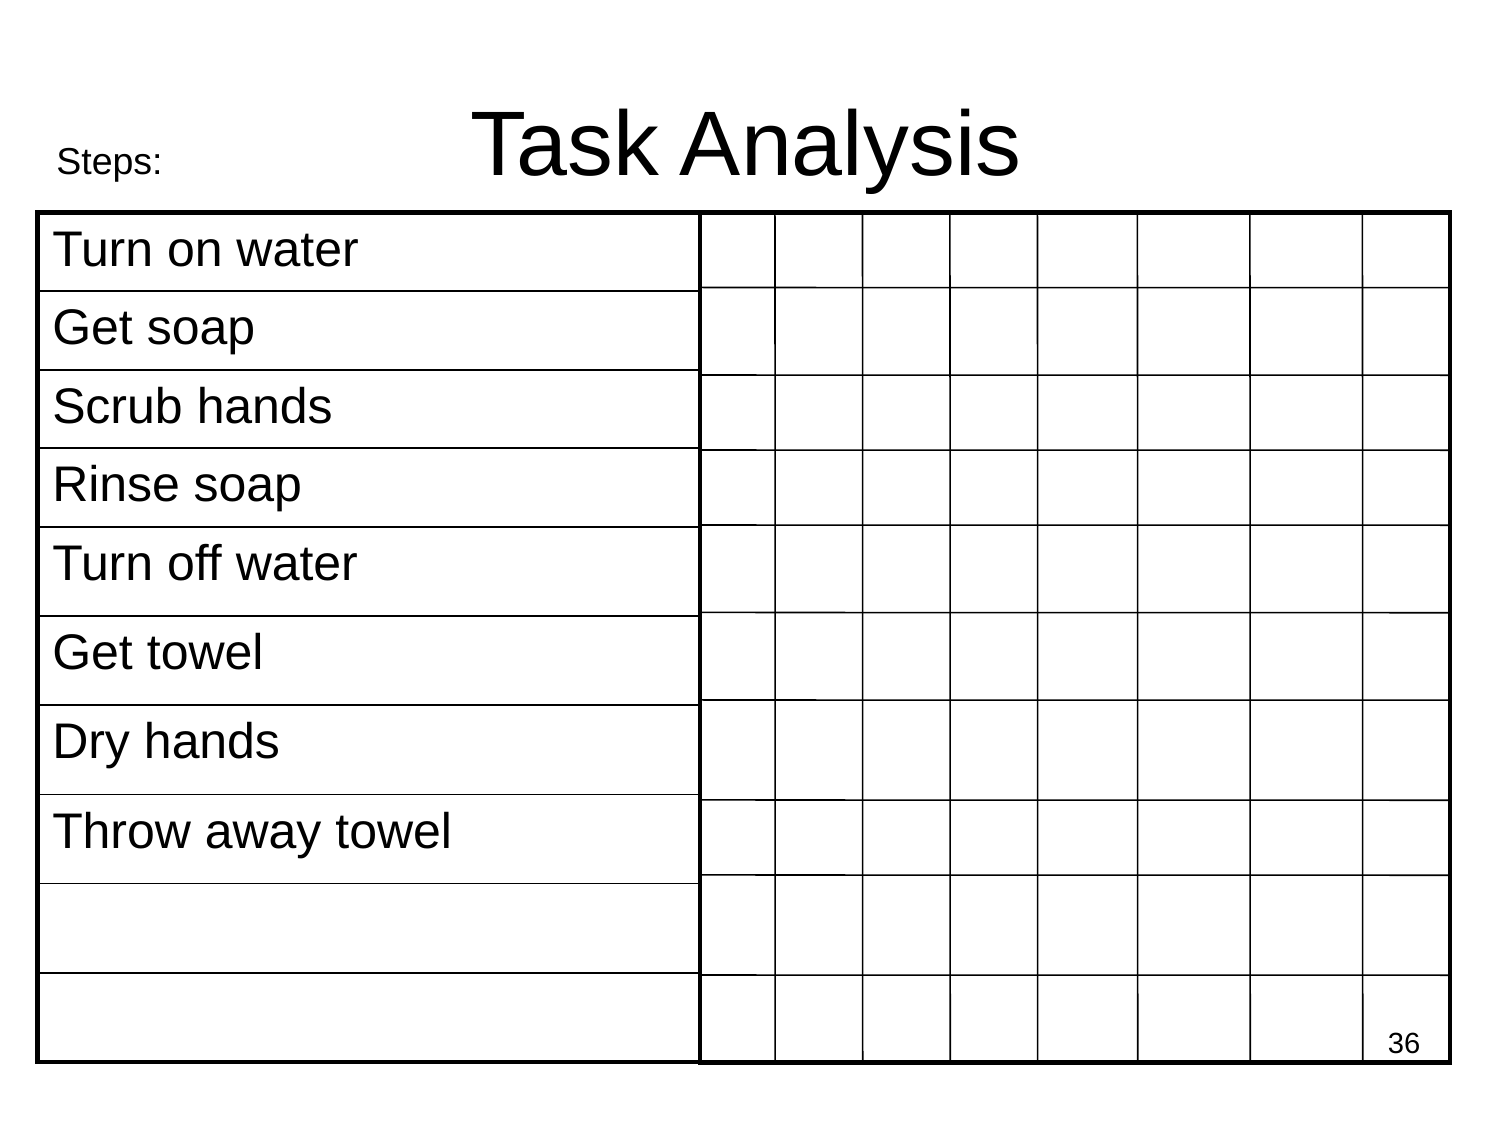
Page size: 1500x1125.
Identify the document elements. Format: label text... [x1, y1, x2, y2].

text_box [1138, 288, 1362, 375]
text_box [1251, 613, 1362, 700]
text_box [1251, 801, 1362, 875]
text_box [863, 801, 950, 875]
text_box [699, 800, 775, 874]
table_header Turn on water [40, 215, 698, 290]
table_cell Turn off water [40, 528, 698, 615]
text_box [699, 613, 775, 799]
text_box [1363, 288, 1450, 375]
text_box [951, 451, 1037, 525]
text_box [1038, 376, 1137, 450]
text_box [1138, 801, 1250, 875]
text_box [1251, 451, 1362, 525]
text_box [1138, 526, 1250, 612]
text_box [1038, 976, 1137, 1063]
text_box [1251, 876, 1362, 975]
text_box [1363, 701, 1450, 800]
text_box [699, 875, 775, 975]
text_box [1363, 526, 1450, 612]
text_box [1038, 212, 1137, 287]
text_box [951, 526, 1037, 612]
text_box [950, 212, 1037, 287]
text_box [1363, 613, 1450, 700]
text_box [863, 288, 1037, 375]
text_box [776, 613, 862, 700]
text_box [699, 288, 775, 375]
text_box [1138, 701, 1250, 800]
text_box [699, 976, 775, 1063]
text_box [1038, 613, 1137, 700]
text_box [1251, 701, 1362, 800]
text_box [1363, 212, 1450, 287]
text_box [1250, 212, 1362, 287]
text_box [1138, 976, 1250, 1063]
text_box [1138, 613, 1250, 700]
text_box [863, 526, 950, 612]
table_cell Dry hands [40, 706, 698, 794]
text_box [1363, 976, 1450, 1063]
text_box [1363, 376, 1450, 450]
text_box [1038, 451, 1137, 525]
text_box [863, 451, 950, 525]
table_cell Scrub hands [40, 371, 698, 447]
text_box [1251, 526, 1362, 612]
table_cell [40, 974, 698, 1060]
text_box [863, 976, 950, 1063]
text_box [863, 613, 950, 700]
text_box [863, 701, 950, 800]
table_cell Get soap [40, 292, 698, 369]
text_box [776, 701, 862, 975]
table_cell Throw away towel [40, 795, 698, 883]
text_box [951, 976, 1037, 1063]
title Task Analysis [74, 14, 1426, 212]
text_box [776, 288, 862, 375]
text_box [951, 801, 1037, 875]
text_box [1038, 526, 1137, 612]
table_cell Rinse soap [40, 449, 698, 526]
text_box [1138, 212, 1249, 287]
text_box [699, 526, 775, 612]
text_box [863, 376, 950, 450]
text_box [1038, 876, 1137, 975]
text_box [1138, 376, 1250, 450]
text_box [863, 876, 950, 975]
text_box [1038, 801, 1137, 875]
text_box [699, 212, 862, 287]
text_box [1363, 876, 1450, 975]
text_box Steps: [49, 137, 315, 196]
text_box [1363, 801, 1450, 875]
text_box [1138, 451, 1250, 525]
text_box [1038, 288, 1137, 375]
text_box [699, 376, 775, 450]
text_box 36 [1074, 1063, 1427, 1075]
text_box [1038, 701, 1137, 800]
text_box [699, 451, 775, 525]
table_cell [40, 884, 698, 972]
text_box [776, 451, 862, 525]
text_box [1363, 451, 1450, 525]
text_box [1138, 876, 1250, 975]
text_box [776, 376, 862, 450]
text_box [776, 526, 862, 612]
text_box [951, 376, 1037, 450]
text_box [1251, 976, 1362, 1063]
text_box [863, 212, 949, 287]
text_box [951, 613, 1037, 700]
text_box [951, 876, 1037, 975]
table_cell Get towel [40, 617, 698, 704]
text_box [951, 701, 1037, 800]
text_box [776, 976, 862, 1063]
text_box [1251, 376, 1362, 450]
